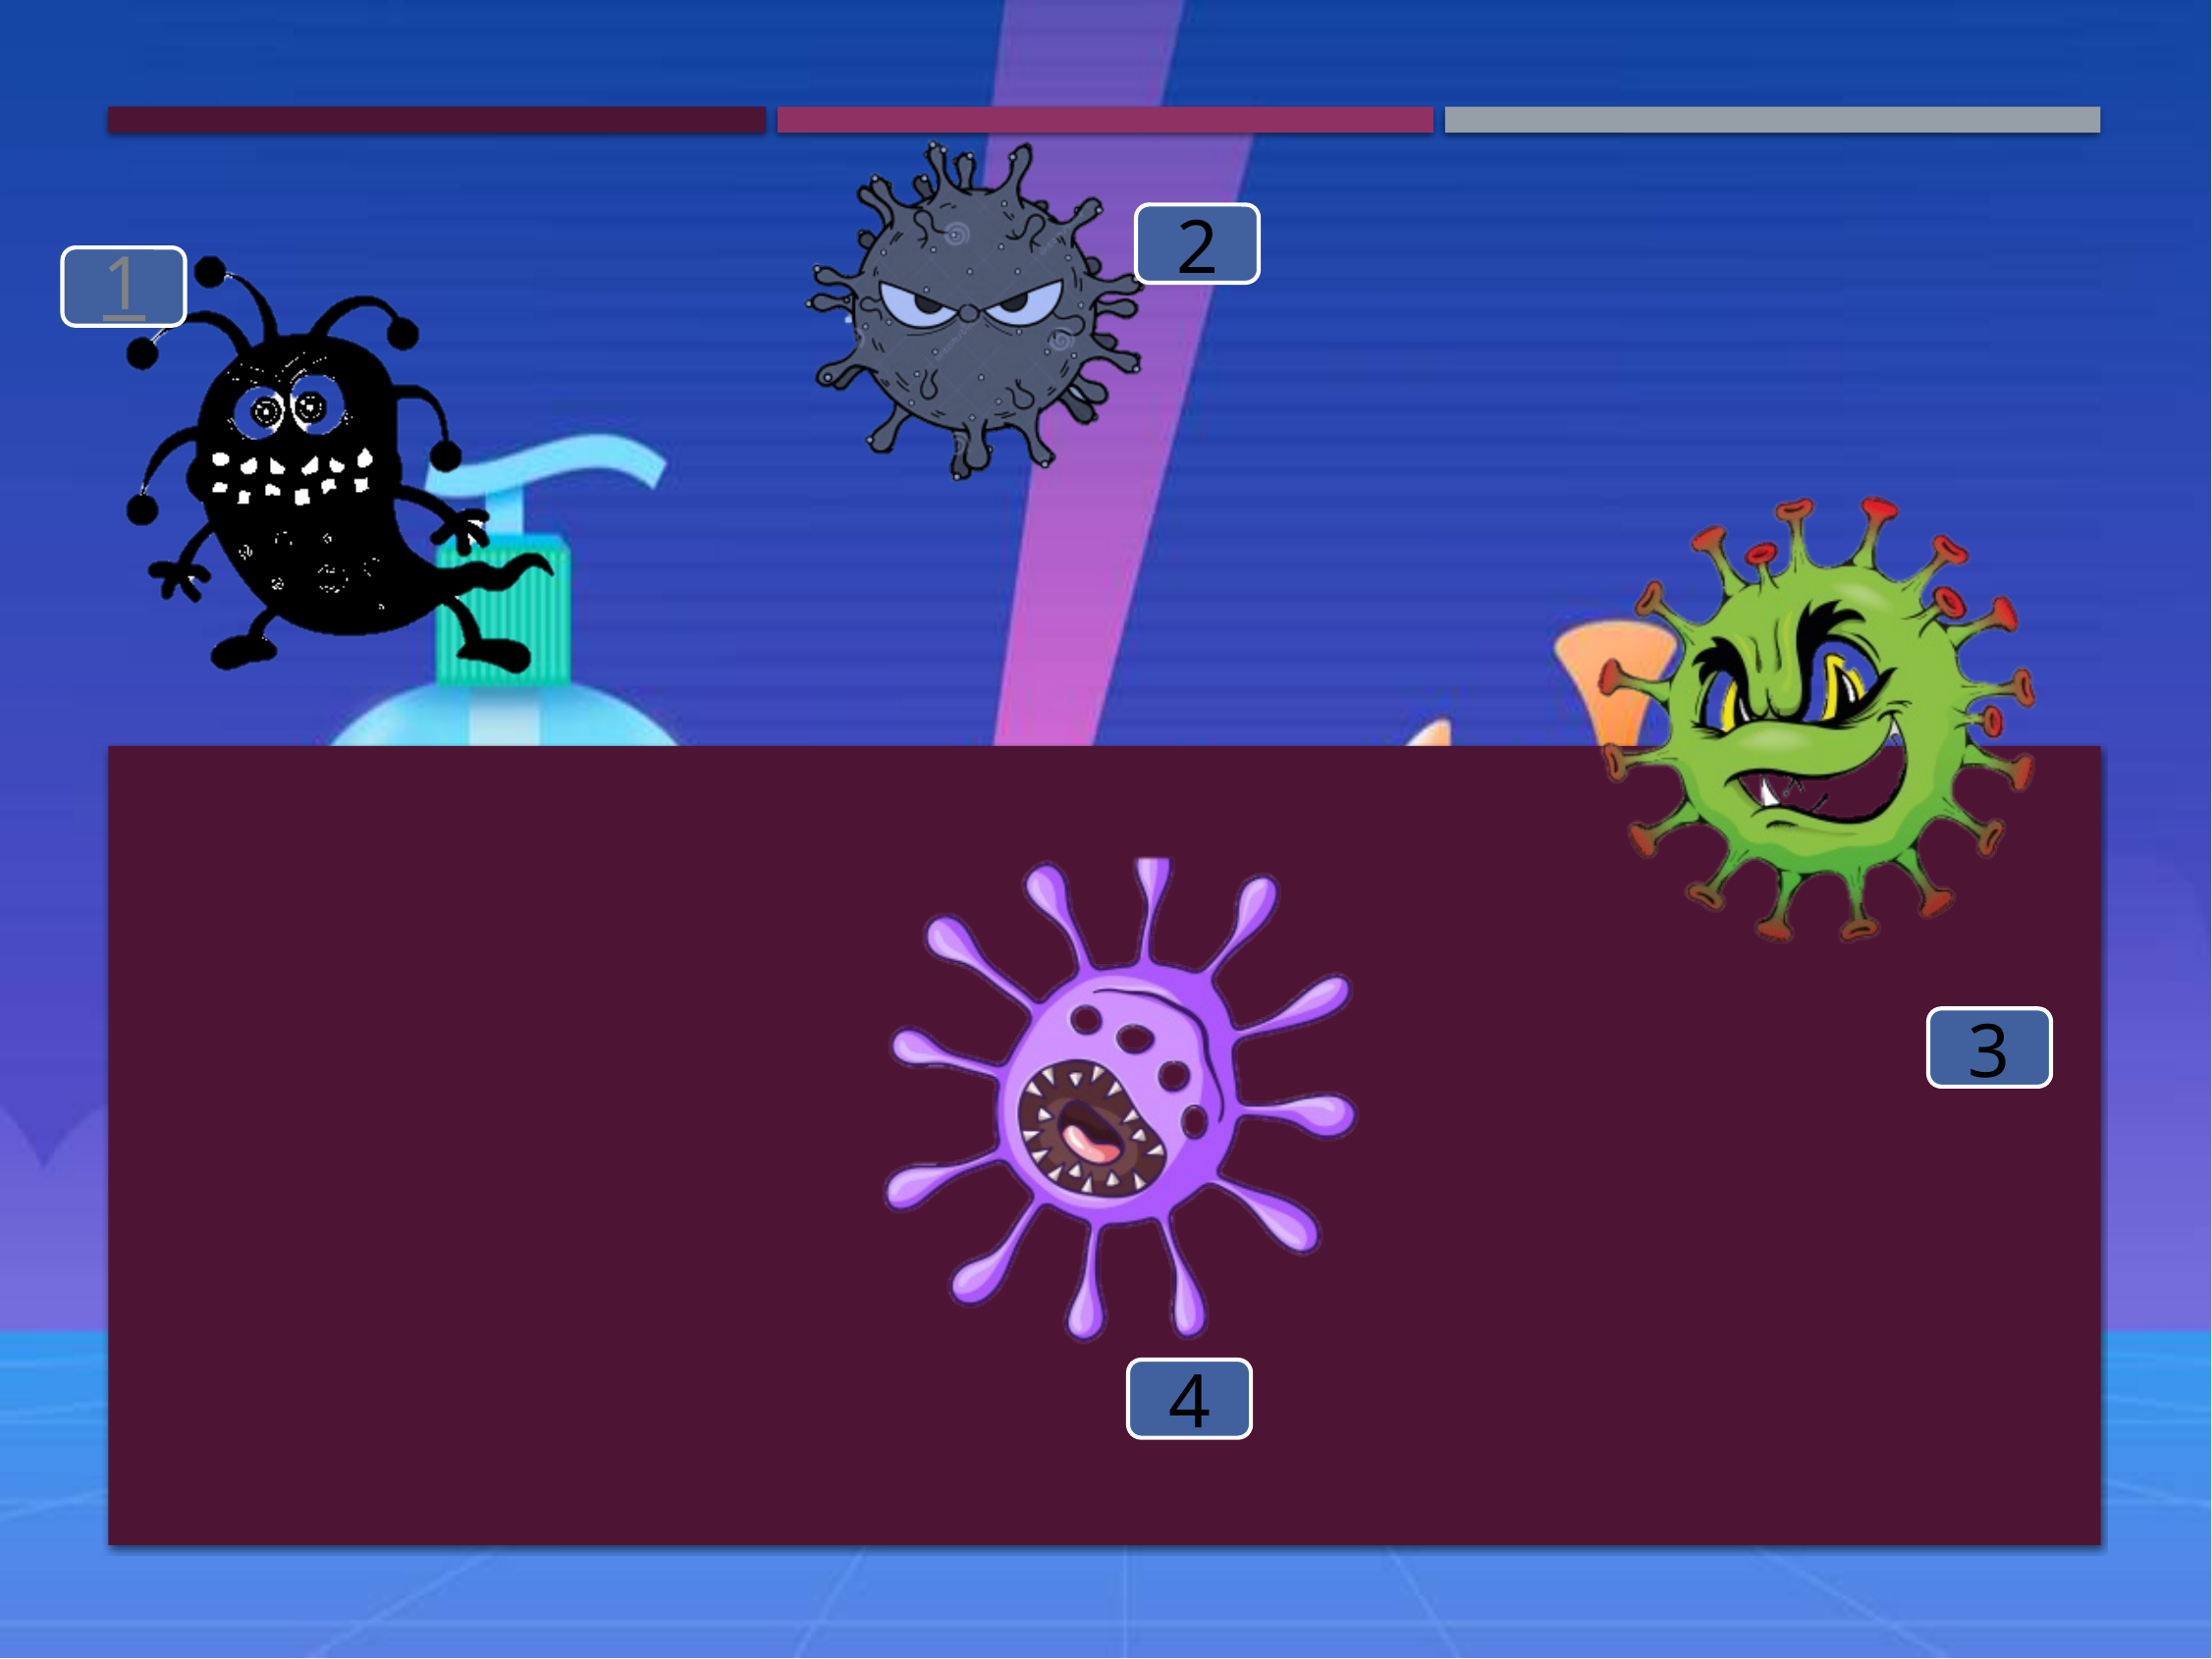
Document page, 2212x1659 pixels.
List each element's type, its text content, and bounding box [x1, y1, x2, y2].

text_box 3 [1925, 1006, 2054, 1089]
picture [0, 0, 2212, 1658]
text_box 1 [60, 245, 74, 328]
